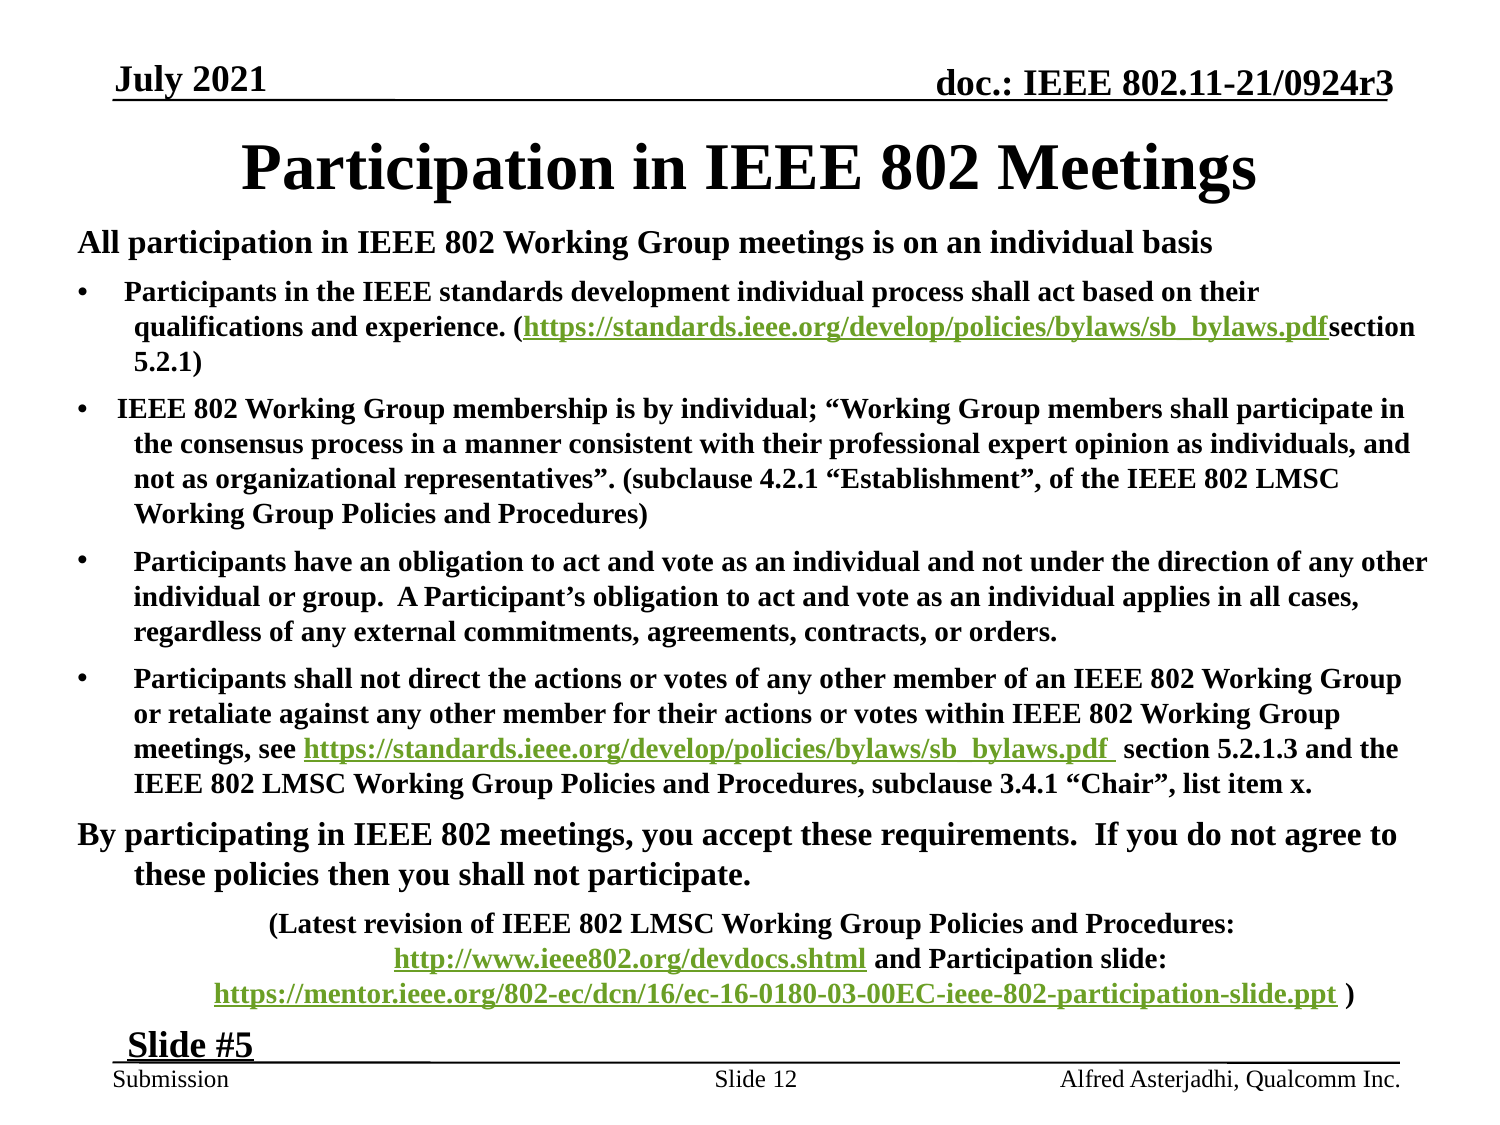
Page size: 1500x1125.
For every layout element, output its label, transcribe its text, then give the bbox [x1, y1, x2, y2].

footer Alfred Asterjadhi, Qualcomm Inc. [878, 1061, 1402, 1093]
list All participation in IEEE 802 Working Group meetings is on an individual basis • Participants in the IEEE standards development individual process shall act based on their qualifications and experience. (https://standards.ieee.org/develop/policies/bylaws/sb_bylaws.pdfsection 5.2.1) • IEEE 802 Working Group membership is by individual; “Working Group members shall participate in the consensus process in a manner consistent with their professional expert opinion as individuals, and not as organizational representatives”. (subclause 4.2.1 “Establishment”, of the IEEE 802 LMSC Working Group Policies and Procedures) Participants have an obligation to act and vote as an individual and not under the direction of any other individual or group. A Participant’s obligation to act and vote as an individual applies in all cases, regardless of any external commitments, agreements, contracts, or orders. Participants shall not direct the actions or votes of any other member of an IEEE 802 Working Group or retaliate against any other member for their actions or votes within IEEE 802 Working Group meetings, see https://standards.ieee.org/develop/policies/bylaws/sb_bylaws.pdf section 5.2.1.3 and the IEEE 802 LMSC Working Group Policies and Procedures, subclause 3.4.1 “Chair”, list item x. By participating in IEEE 802 meetings, you accept these requirements. If you do not agree to these policies then you shall not participate. (Latest revision of IEEE 802 LMSC Working Group Policies and Procedures: http://www.ieee802.org/devdocs.shtml and Participation slide: https://mentor.ieee.org/802-ec/dcn/16/ec-16-0180-03-00EC-ieee-802-participation-slide.ppt ) [62, 212, 1451, 1001]
slide_number Slide 12 [712, 1061, 800, 1123]
text_box Slide #5 [112, 1012, 269, 1073]
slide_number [114, 54, 493, 100]
title Participation in IEEE 802 Meetings [112, 112, 1388, 212]
